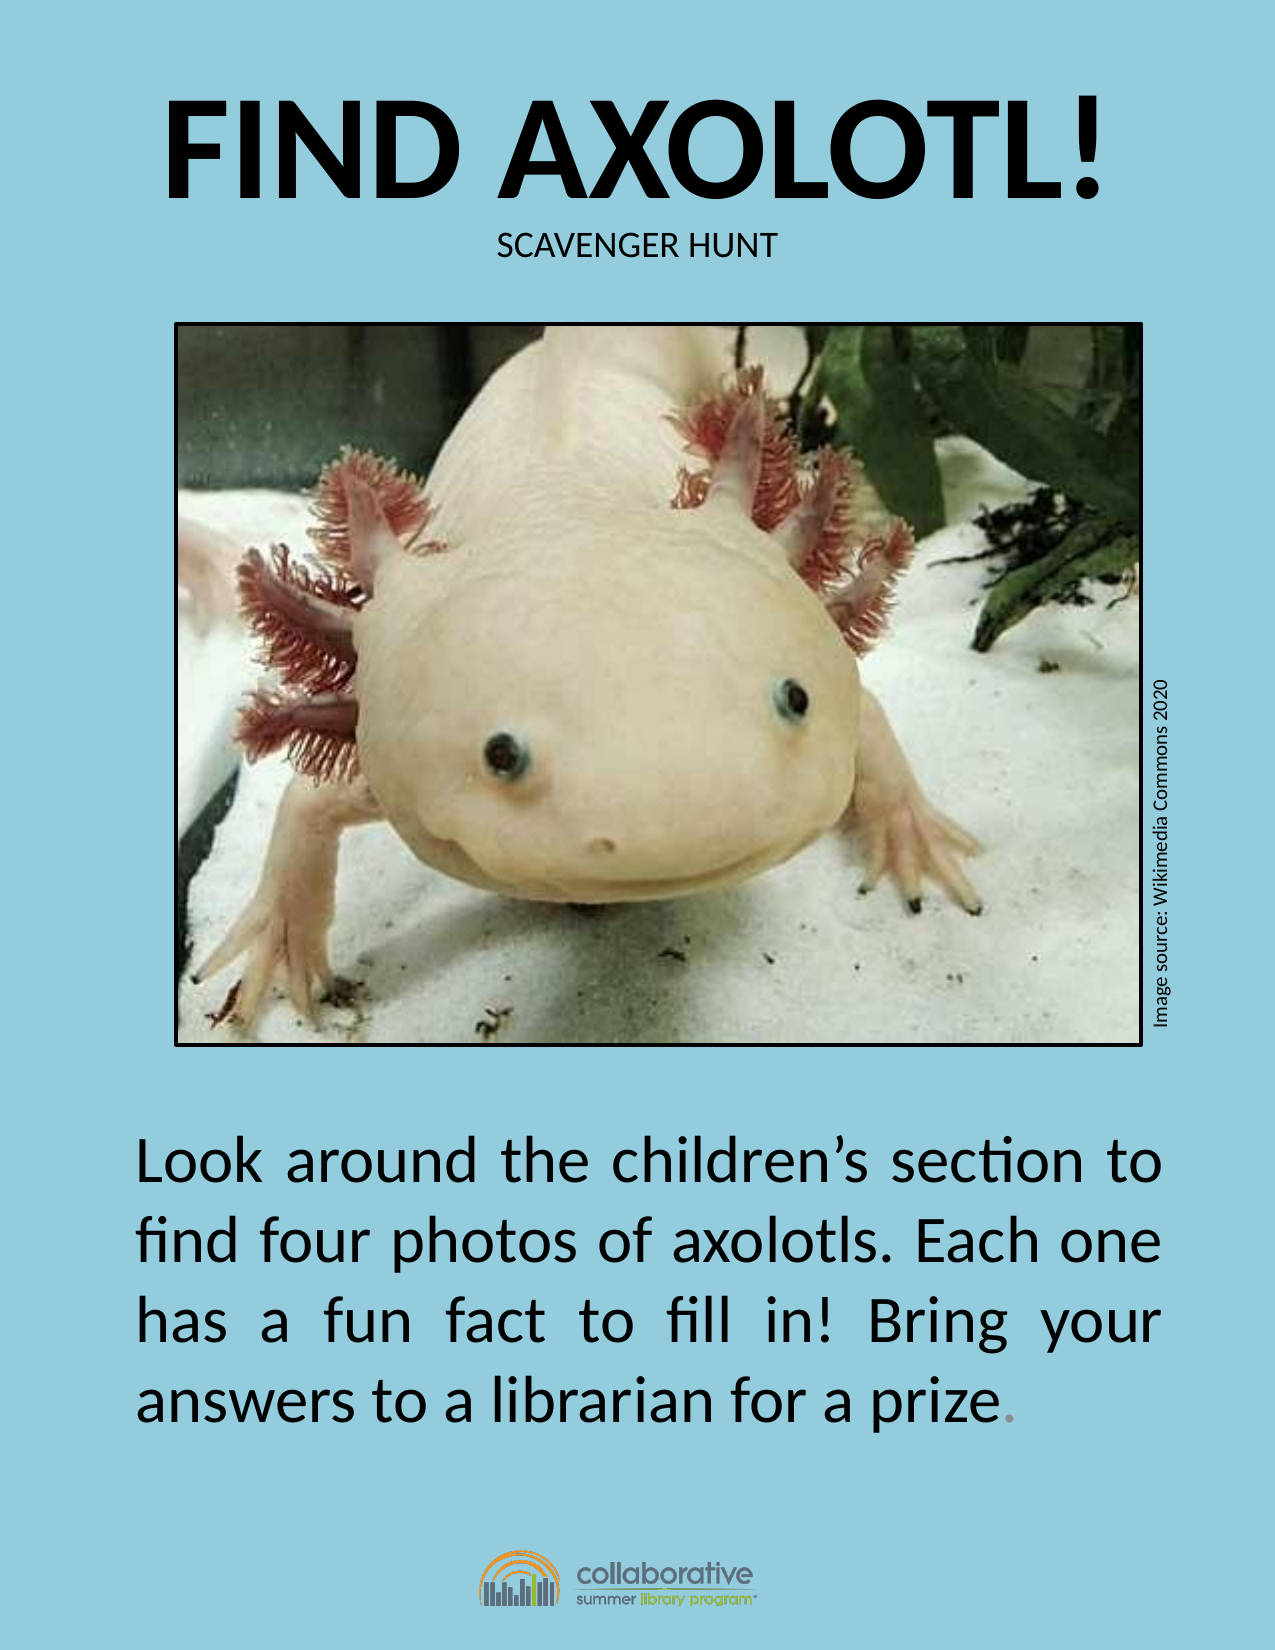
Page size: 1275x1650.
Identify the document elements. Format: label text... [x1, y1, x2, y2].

picture [478, 1549, 758, 1606]
text_box Image source: Wikimedia Commons 2020 [1142, 473, 1195, 1044]
title FIND AXOLOTL! [95, 14, 1180, 263]
picture [177, 325, 1140, 1043]
text_box SCAVENGER HUNT [481, 213, 794, 273]
subtitle Look around the children’s section to find four photos of axolotls. Each one has a fun fact to fill in! Bring your answers to a librarian for a prize. [120, 1108, 1180, 1531]
